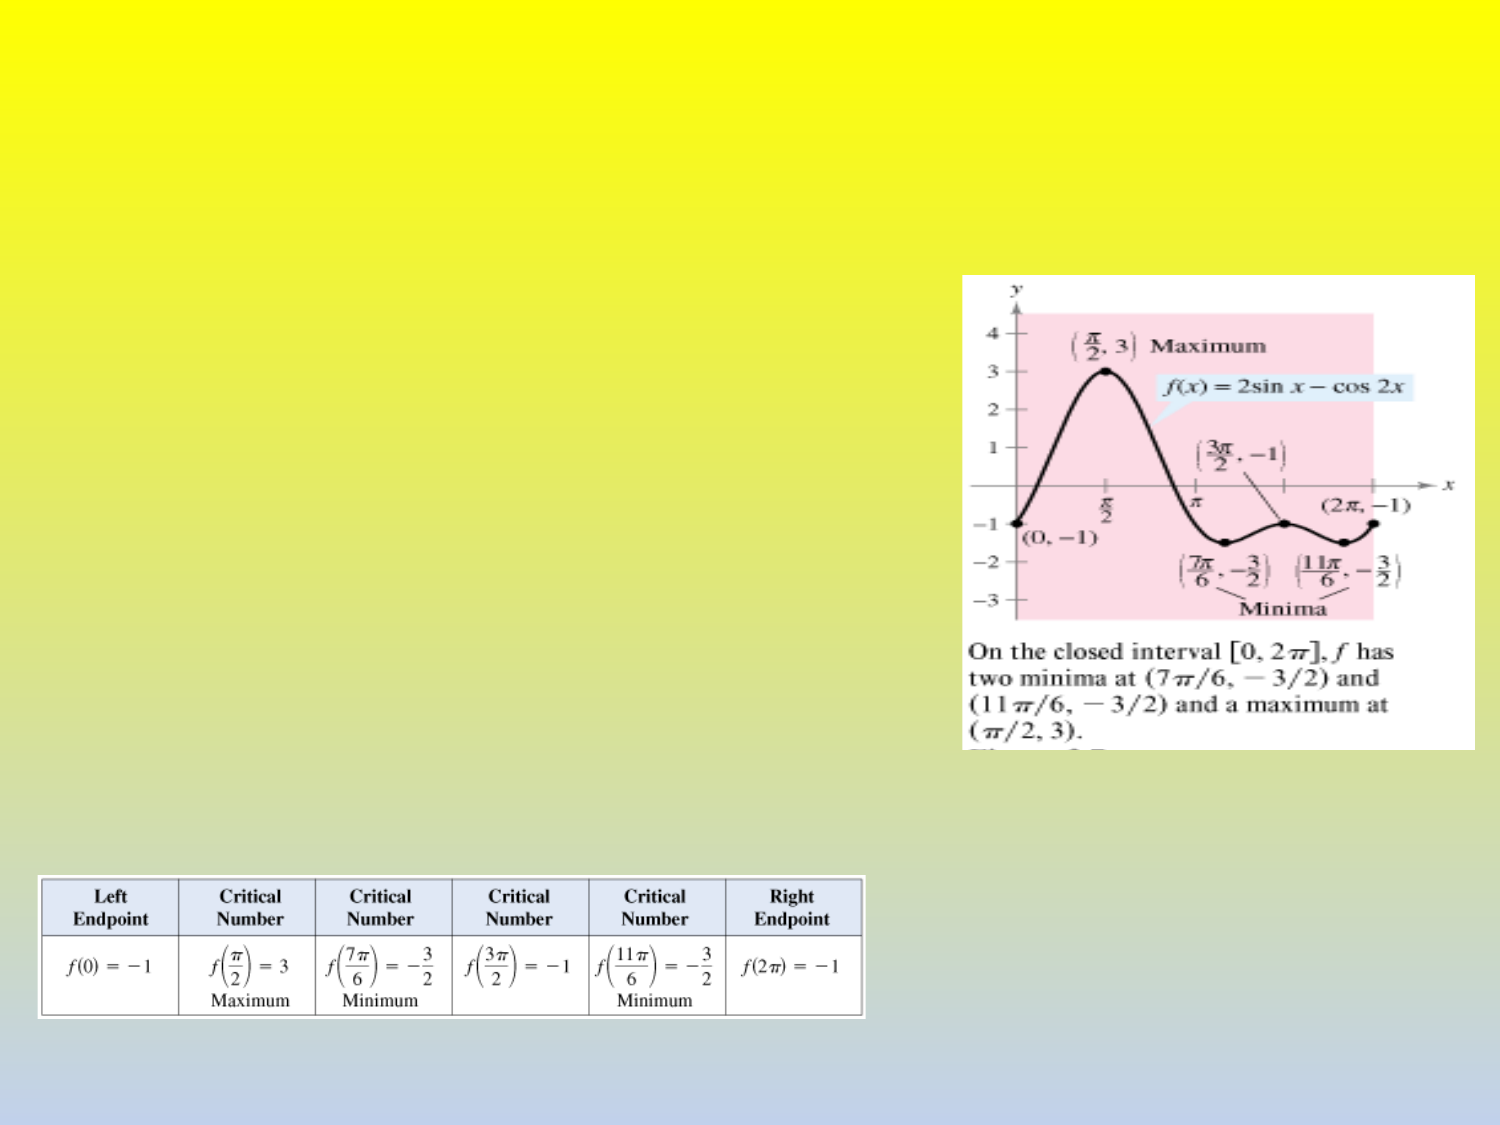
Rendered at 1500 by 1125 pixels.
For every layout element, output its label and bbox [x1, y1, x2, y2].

picture [962, 274, 1476, 751]
picture [37, 874, 866, 1019]
